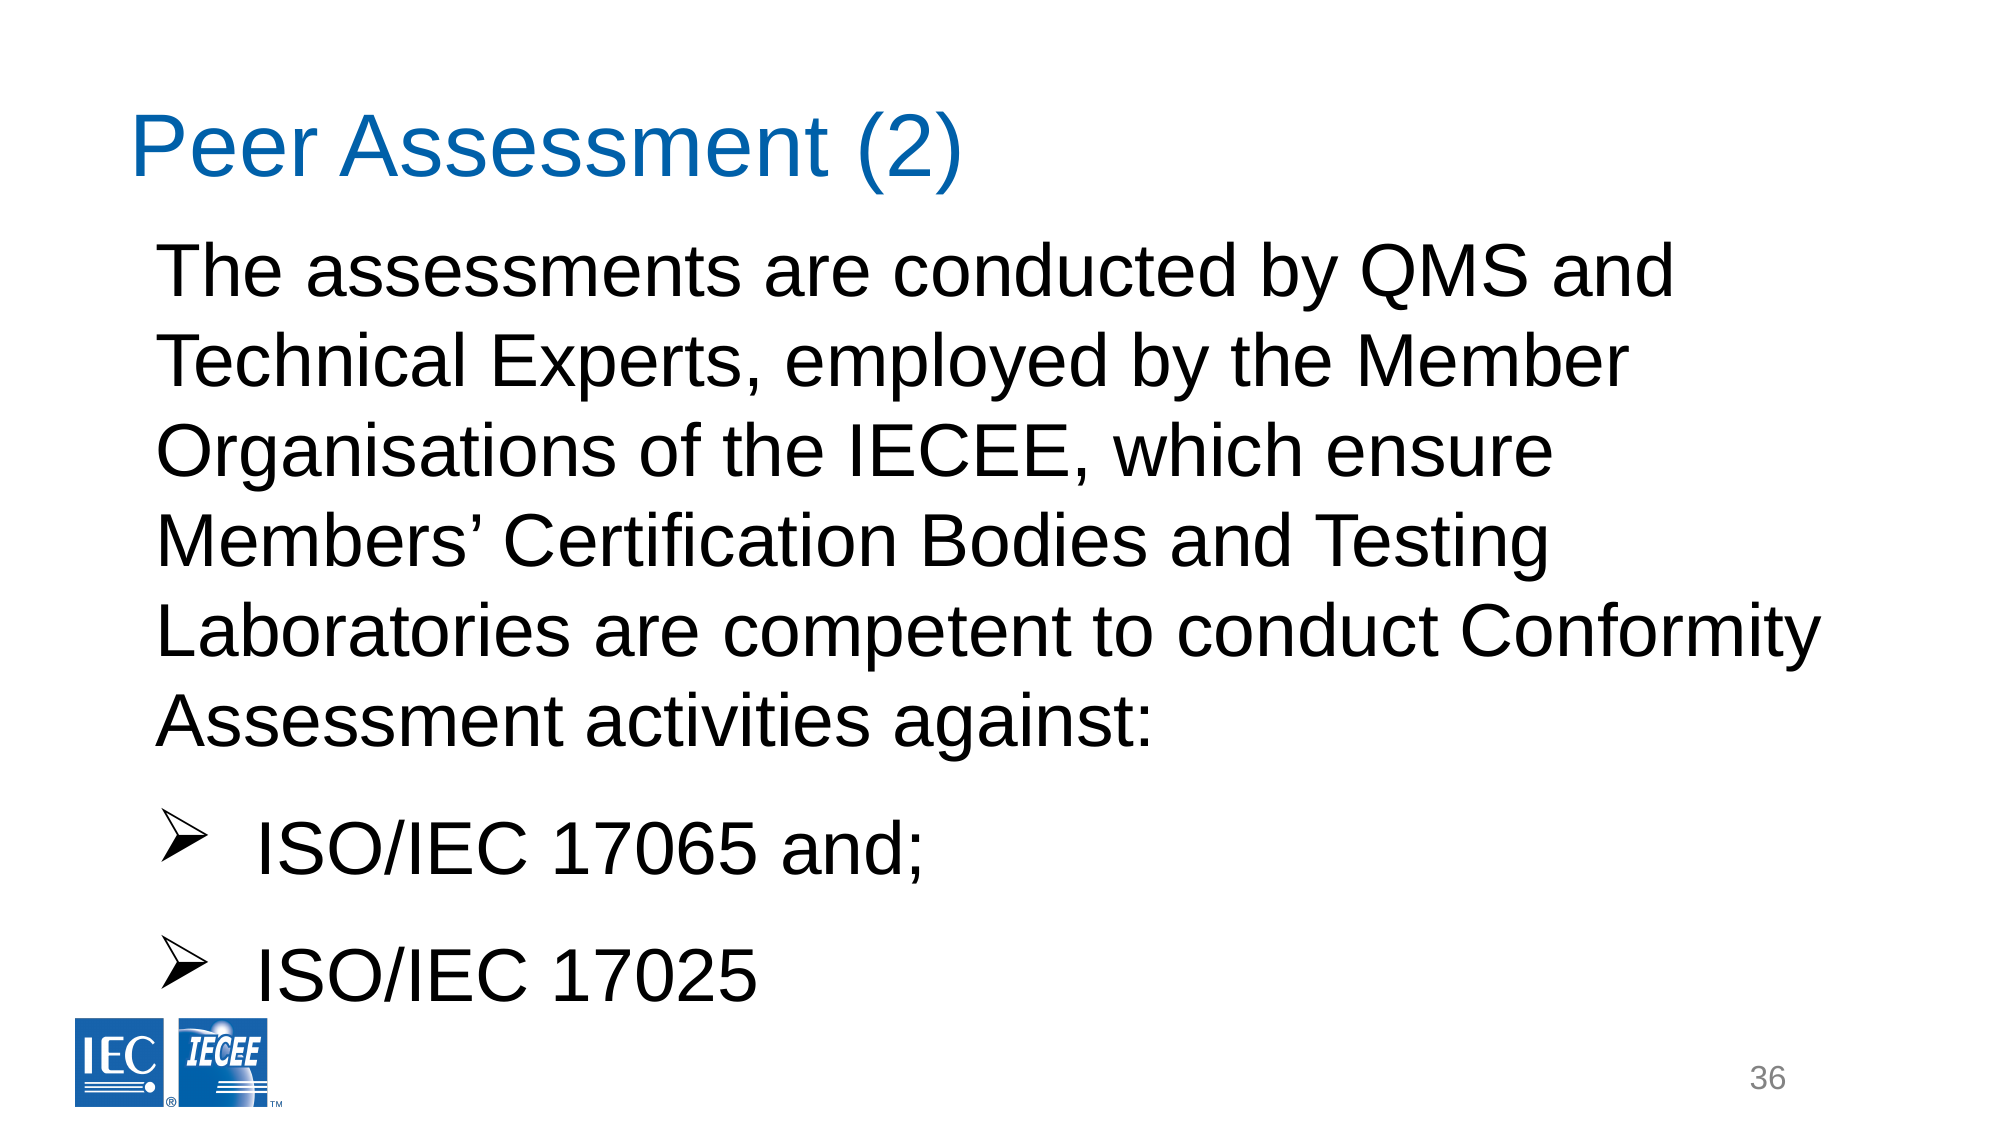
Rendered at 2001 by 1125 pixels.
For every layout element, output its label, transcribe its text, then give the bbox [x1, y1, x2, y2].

title Peer Assessment (2) [96, 0, 1000, 204]
slide_number 36 [1734, 1046, 1908, 1107]
picture [75, 1018, 282, 1107]
text_box The assessments are conducted by QMS and Technical Experts, employed by the Member Organisations of the IECEE, which ensure Members’ Certification Bodies and Testing Laboratories are competent to conduct Conformity Assessment activities against: ISO/IEC 17065 and; ISO/IEC 17025 [134, 211, 1866, 1028]
